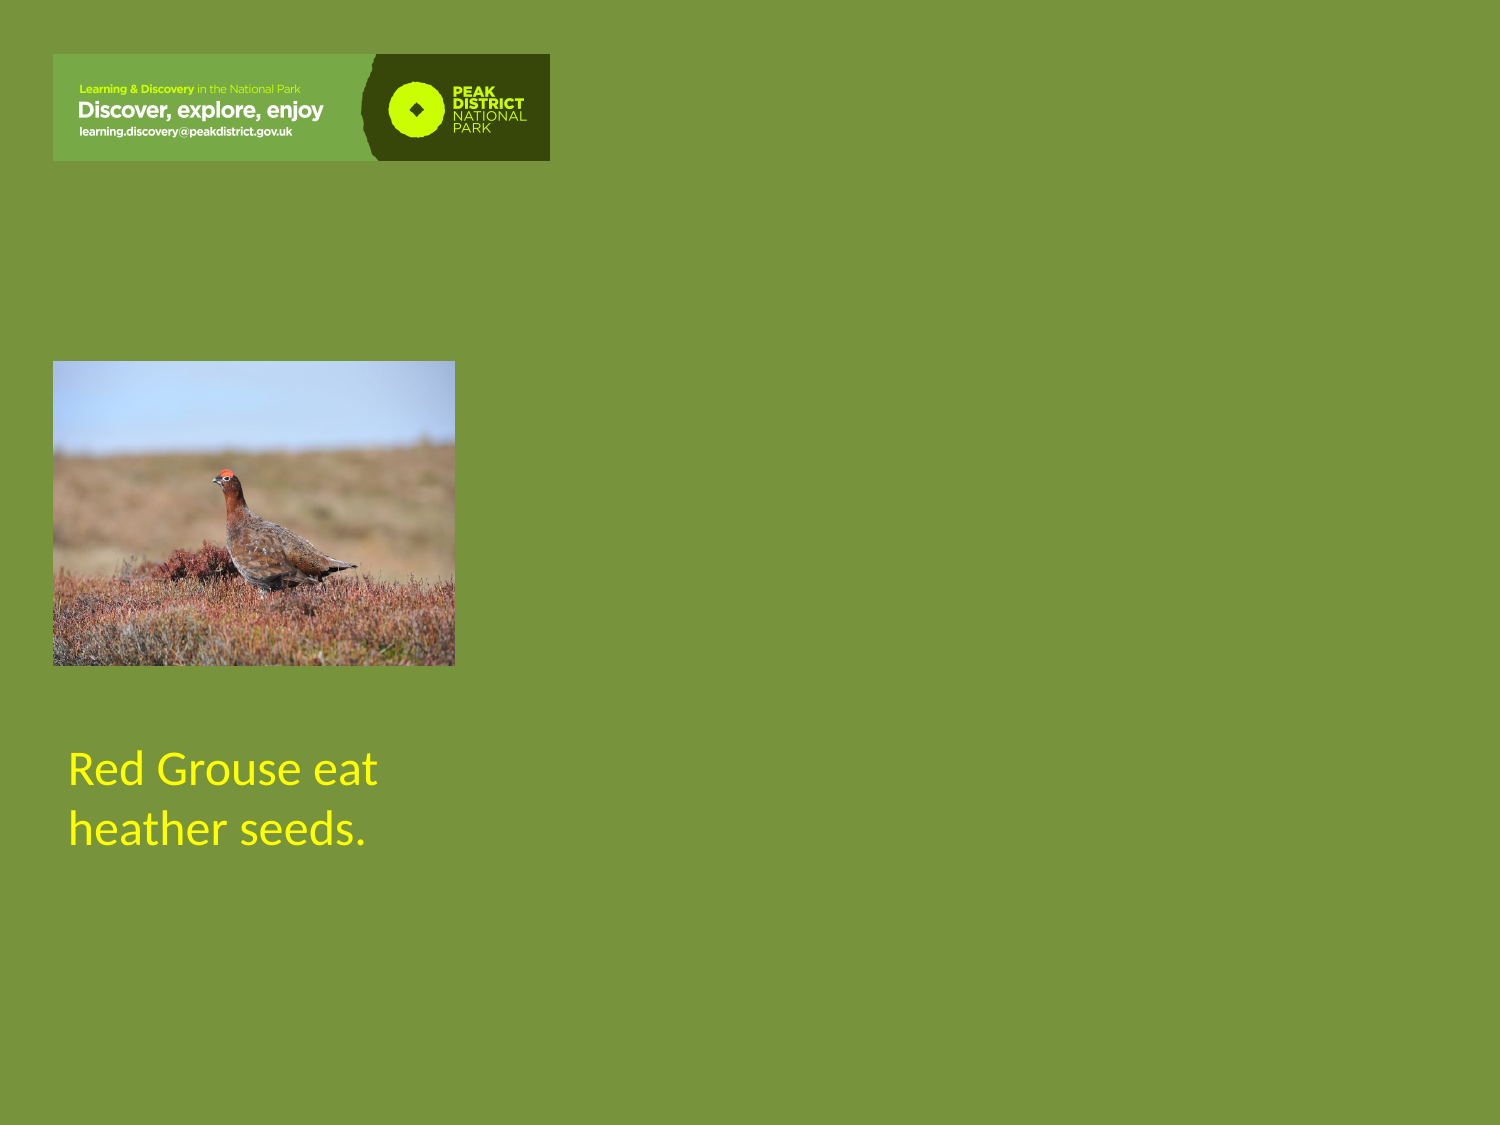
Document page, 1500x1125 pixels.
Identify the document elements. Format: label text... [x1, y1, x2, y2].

text_box Red Grouse eat heather seeds. [53, 727, 408, 863]
picture [52, 54, 550, 162]
picture [52, 361, 455, 667]
